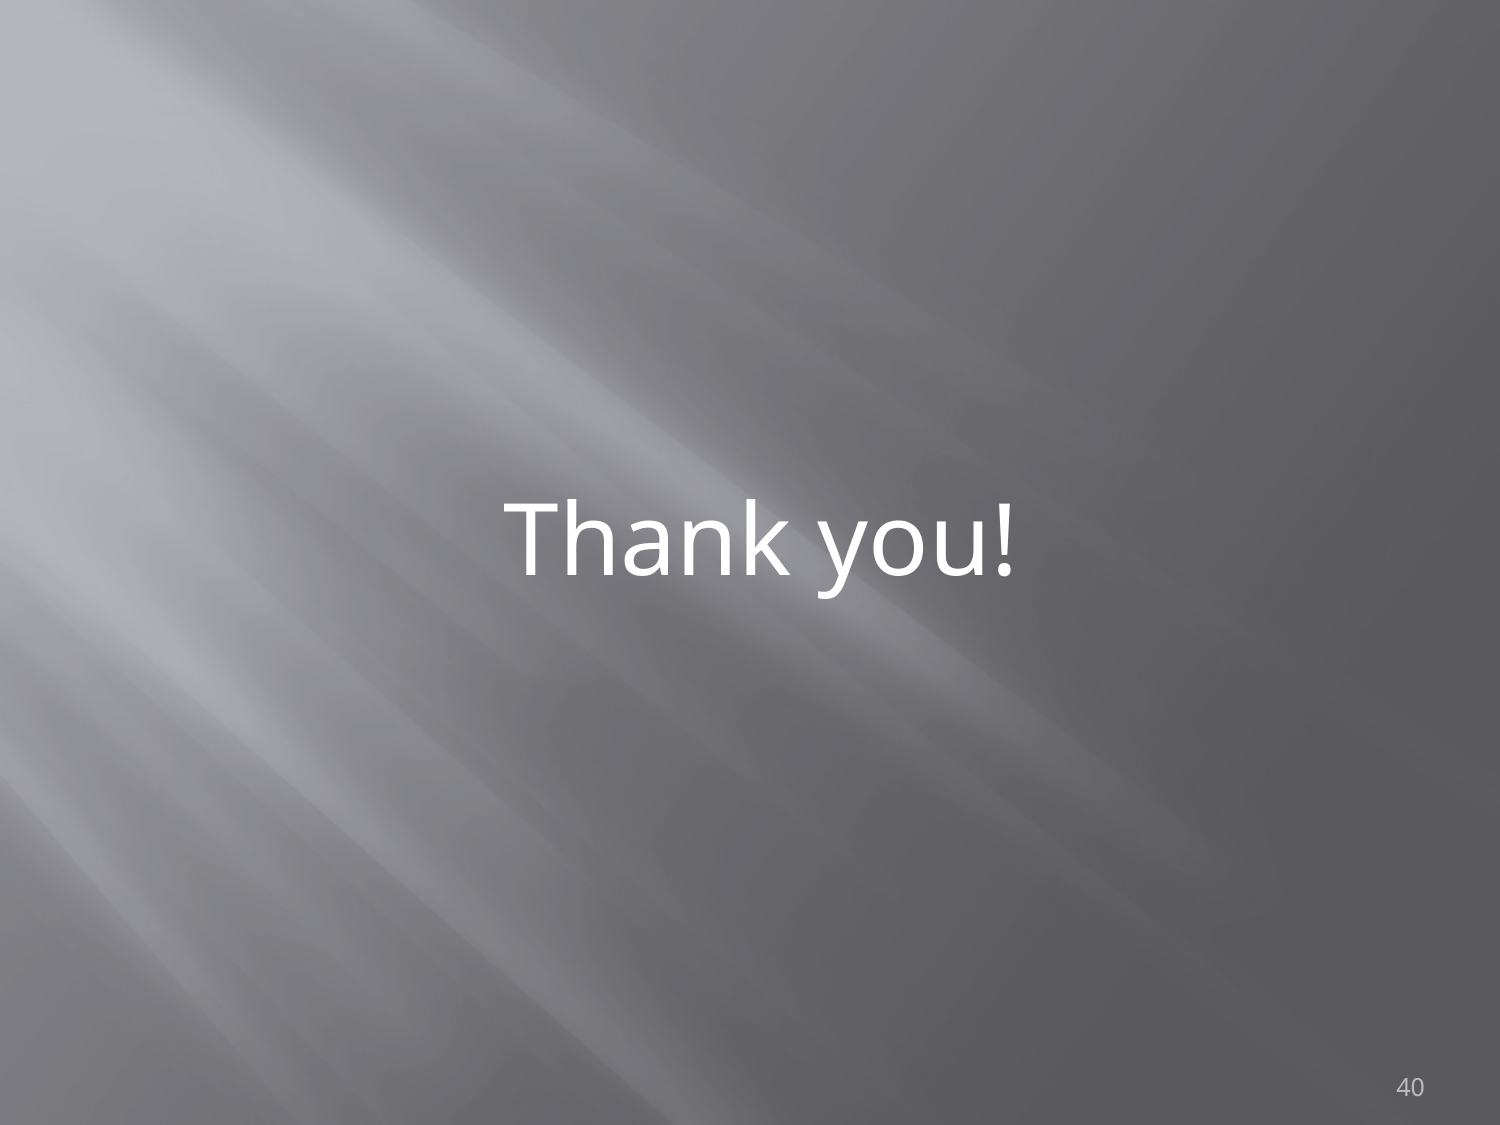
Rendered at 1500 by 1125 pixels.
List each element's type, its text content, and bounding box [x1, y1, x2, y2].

list Thank you! [466, 468, 1117, 776]
slide_number 40 [1299, 1052, 1425, 1113]
